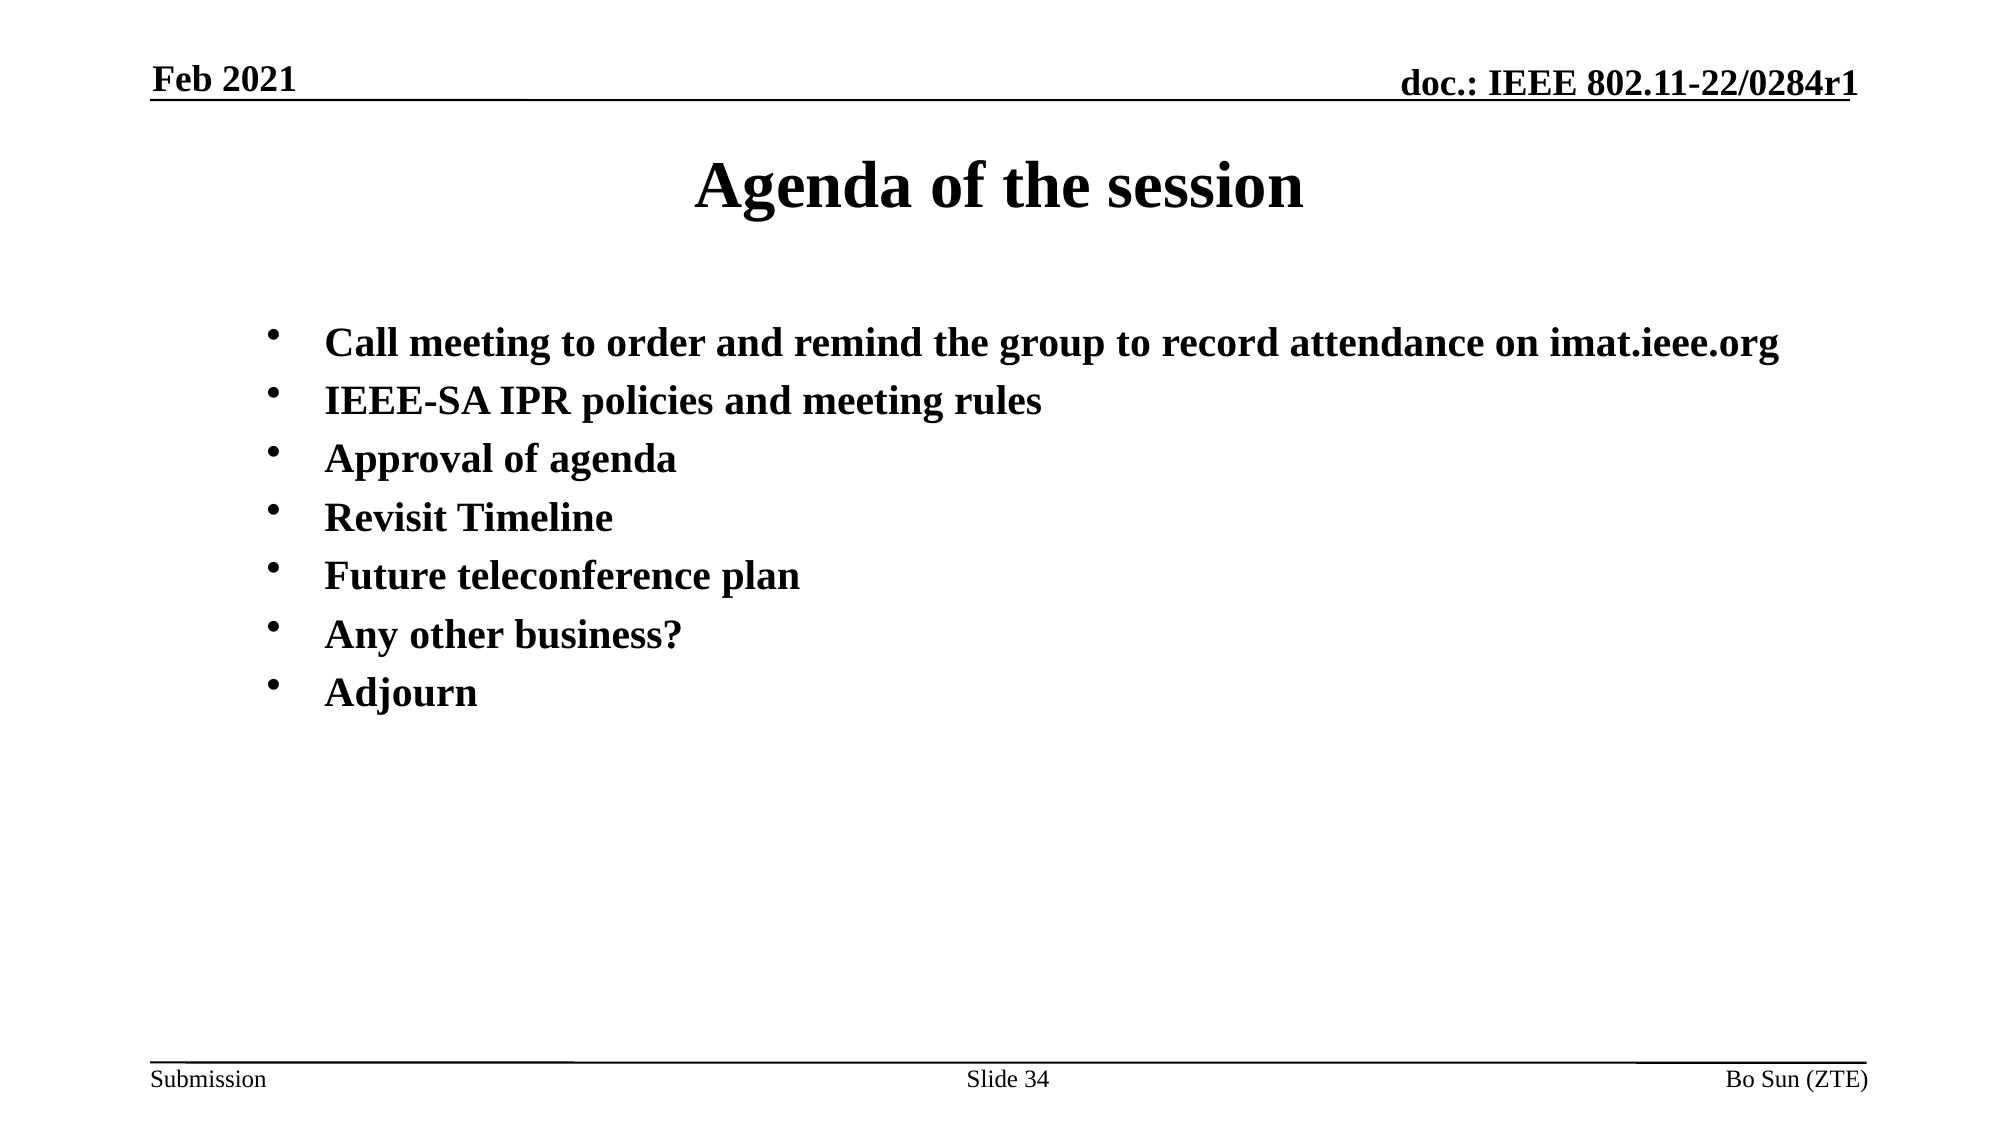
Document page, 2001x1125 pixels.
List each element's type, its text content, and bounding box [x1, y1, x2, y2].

footer Bo Sun (ZTE) [1171, 1063, 1869, 1093]
text_box Call meeting to order and remind the group to record attendance on imat.ieee.org IEEE-SA IPR policies and meeting rules Approval of agenda Revisit Timeline Future teleconference plan Any other business? Adjourn [251, 306, 1881, 1063]
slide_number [152, 54, 563, 100]
slide_number Slide 34 [949, 1063, 1067, 1123]
text_box Agenda of the session [362, 99, 1638, 262]
